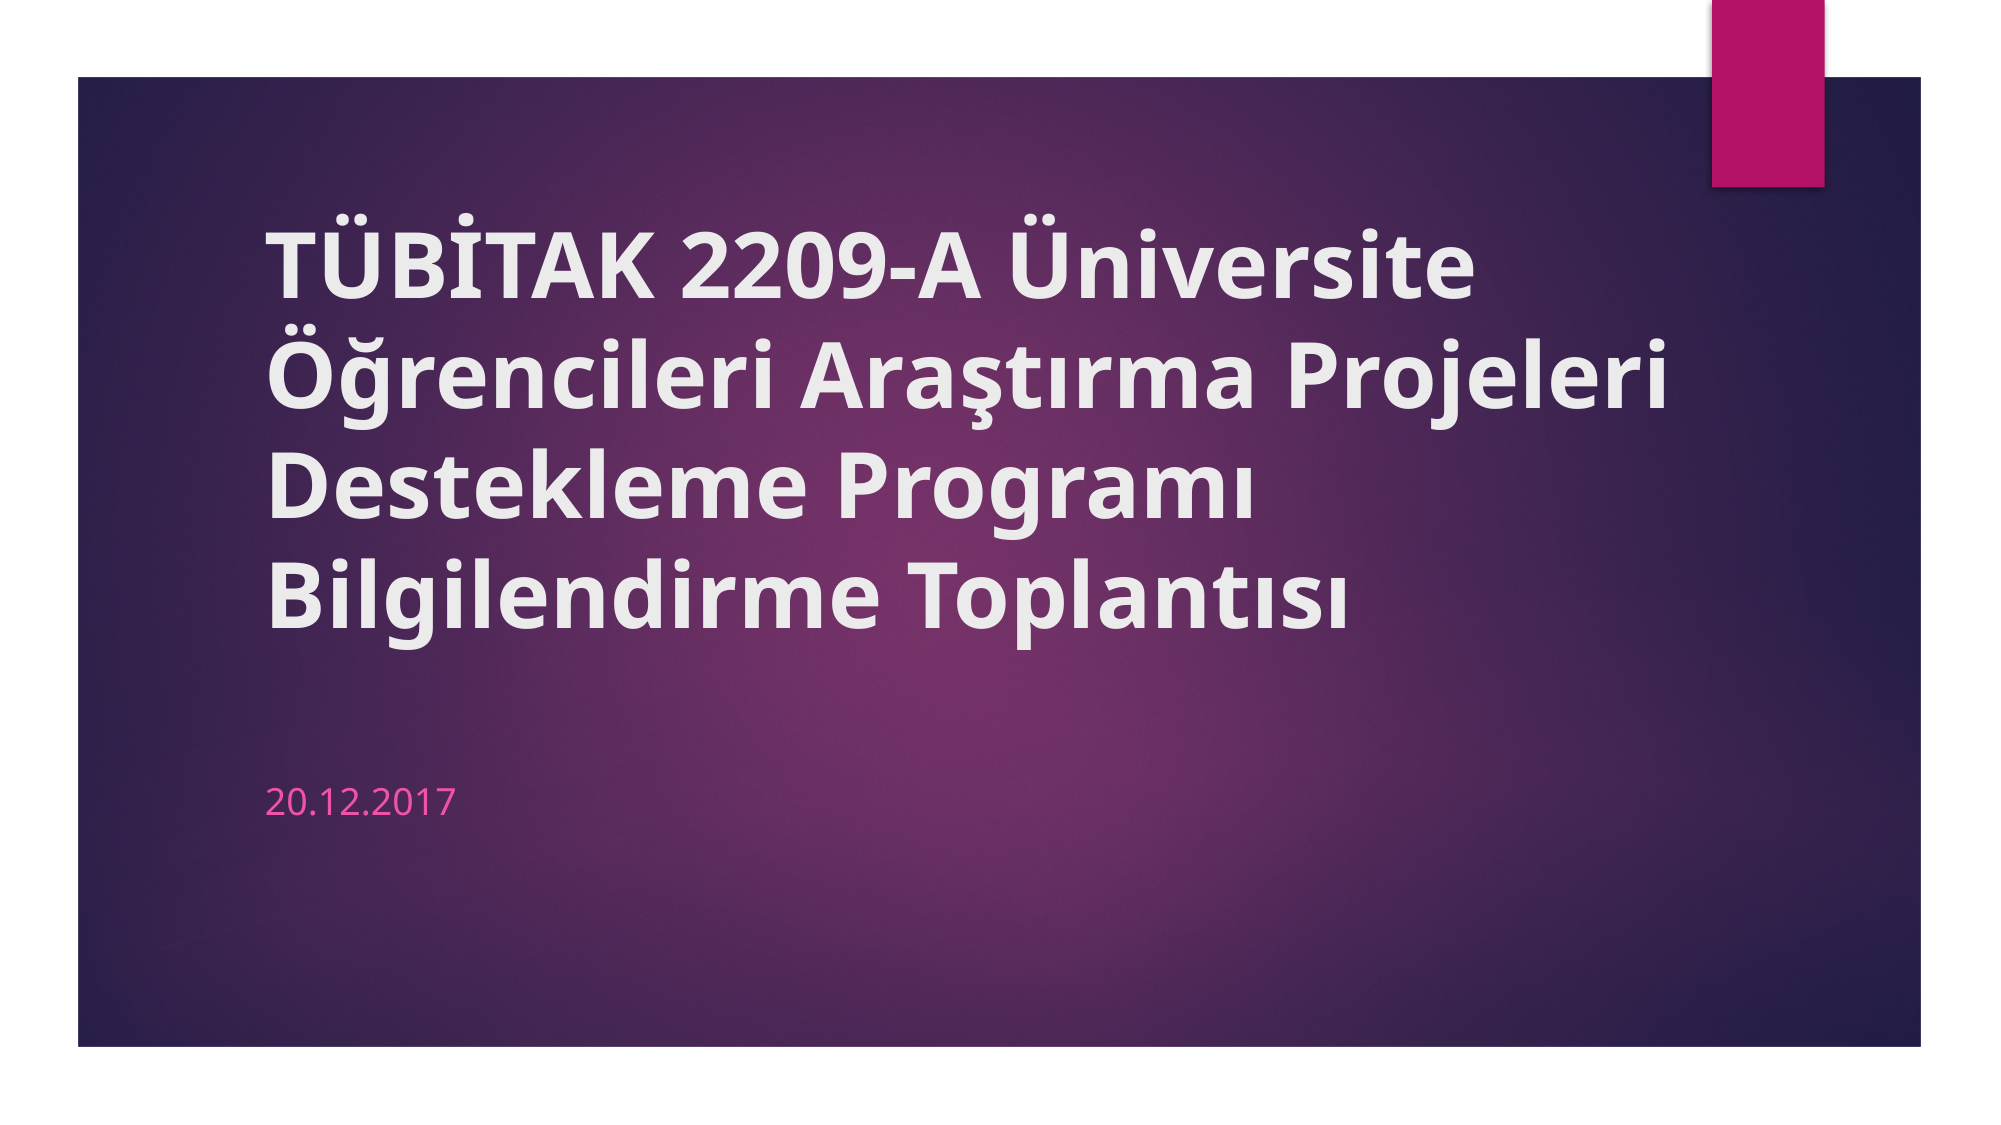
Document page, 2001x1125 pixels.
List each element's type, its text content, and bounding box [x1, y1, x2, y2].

title TÜBİTAK 2209-A Üniversite Öğrencileri Araştırma Projeleri Destekleme Programı Bilgilendirme Toplantısı [249, 73, 1750, 655]
subtitle 20.12.2017 [249, 770, 1750, 1043]
